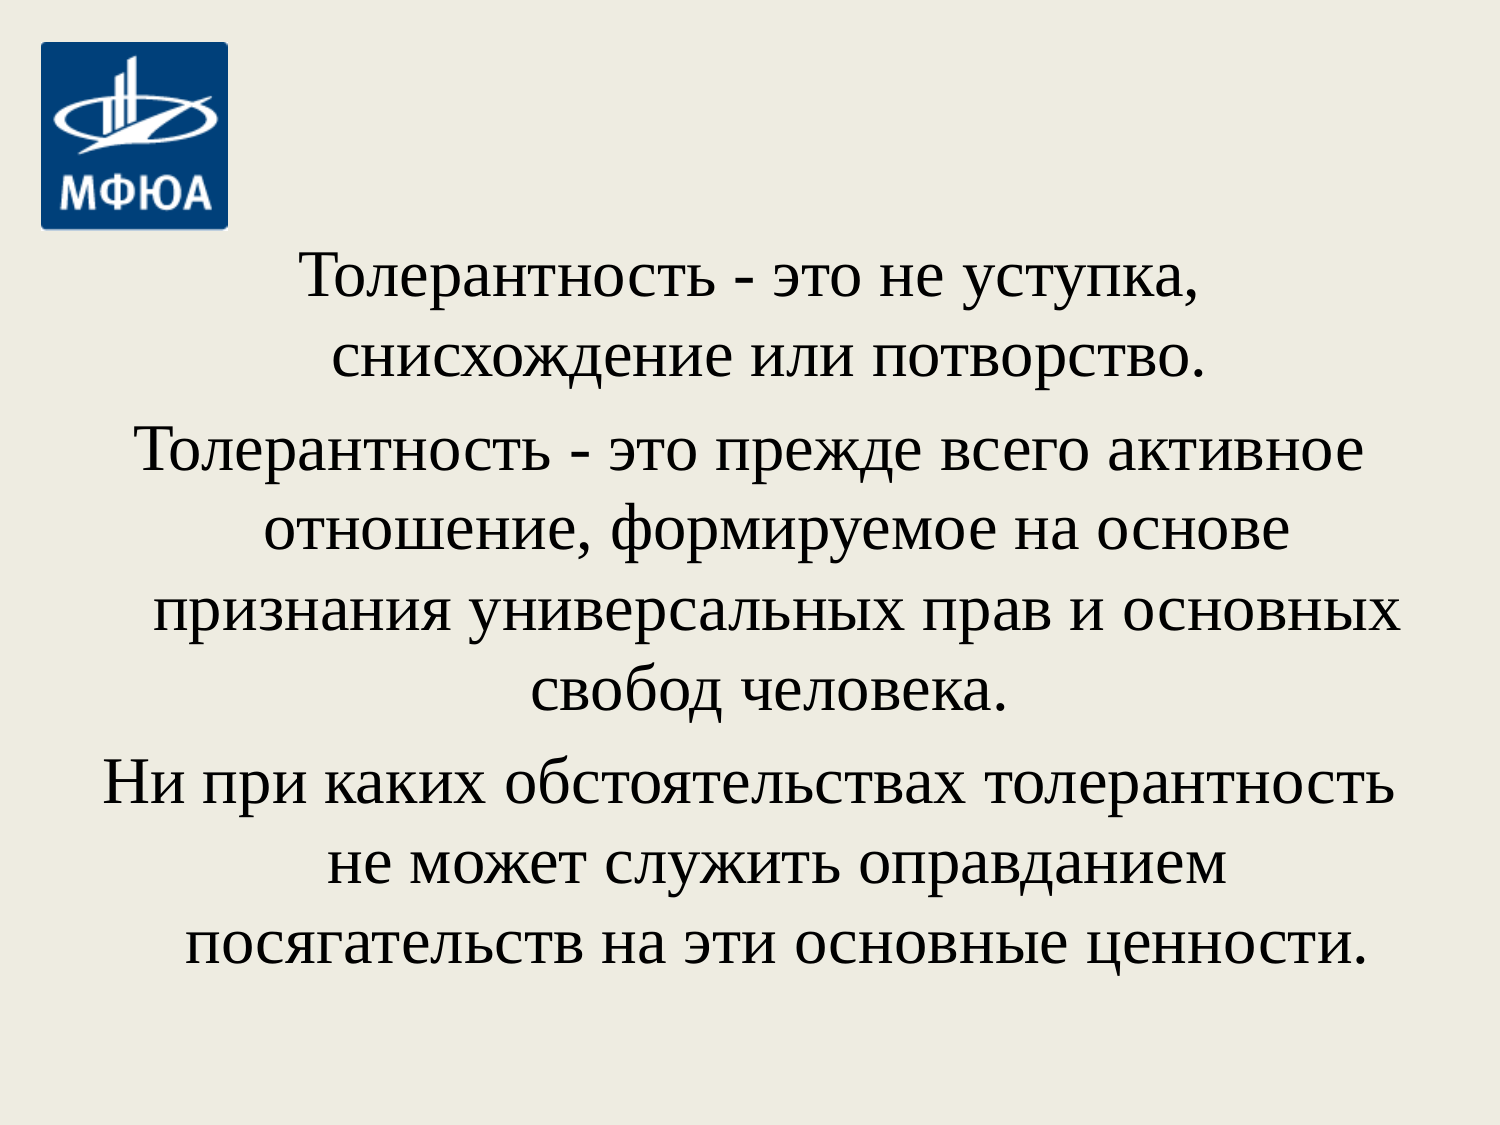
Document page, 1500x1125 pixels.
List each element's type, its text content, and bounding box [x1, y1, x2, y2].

list Толерантность - это не уступка, снисхождение или потворство. Толерантность - это прежде всего активное отношение, формируемое на основе признания универсальных прав и основных свобод человека. Ни при каких обстоятельствах толерантность не может служить оправданием посягательств на эти основные ценности. [74, 222, 1426, 1055]
picture [40, 42, 228, 231]
